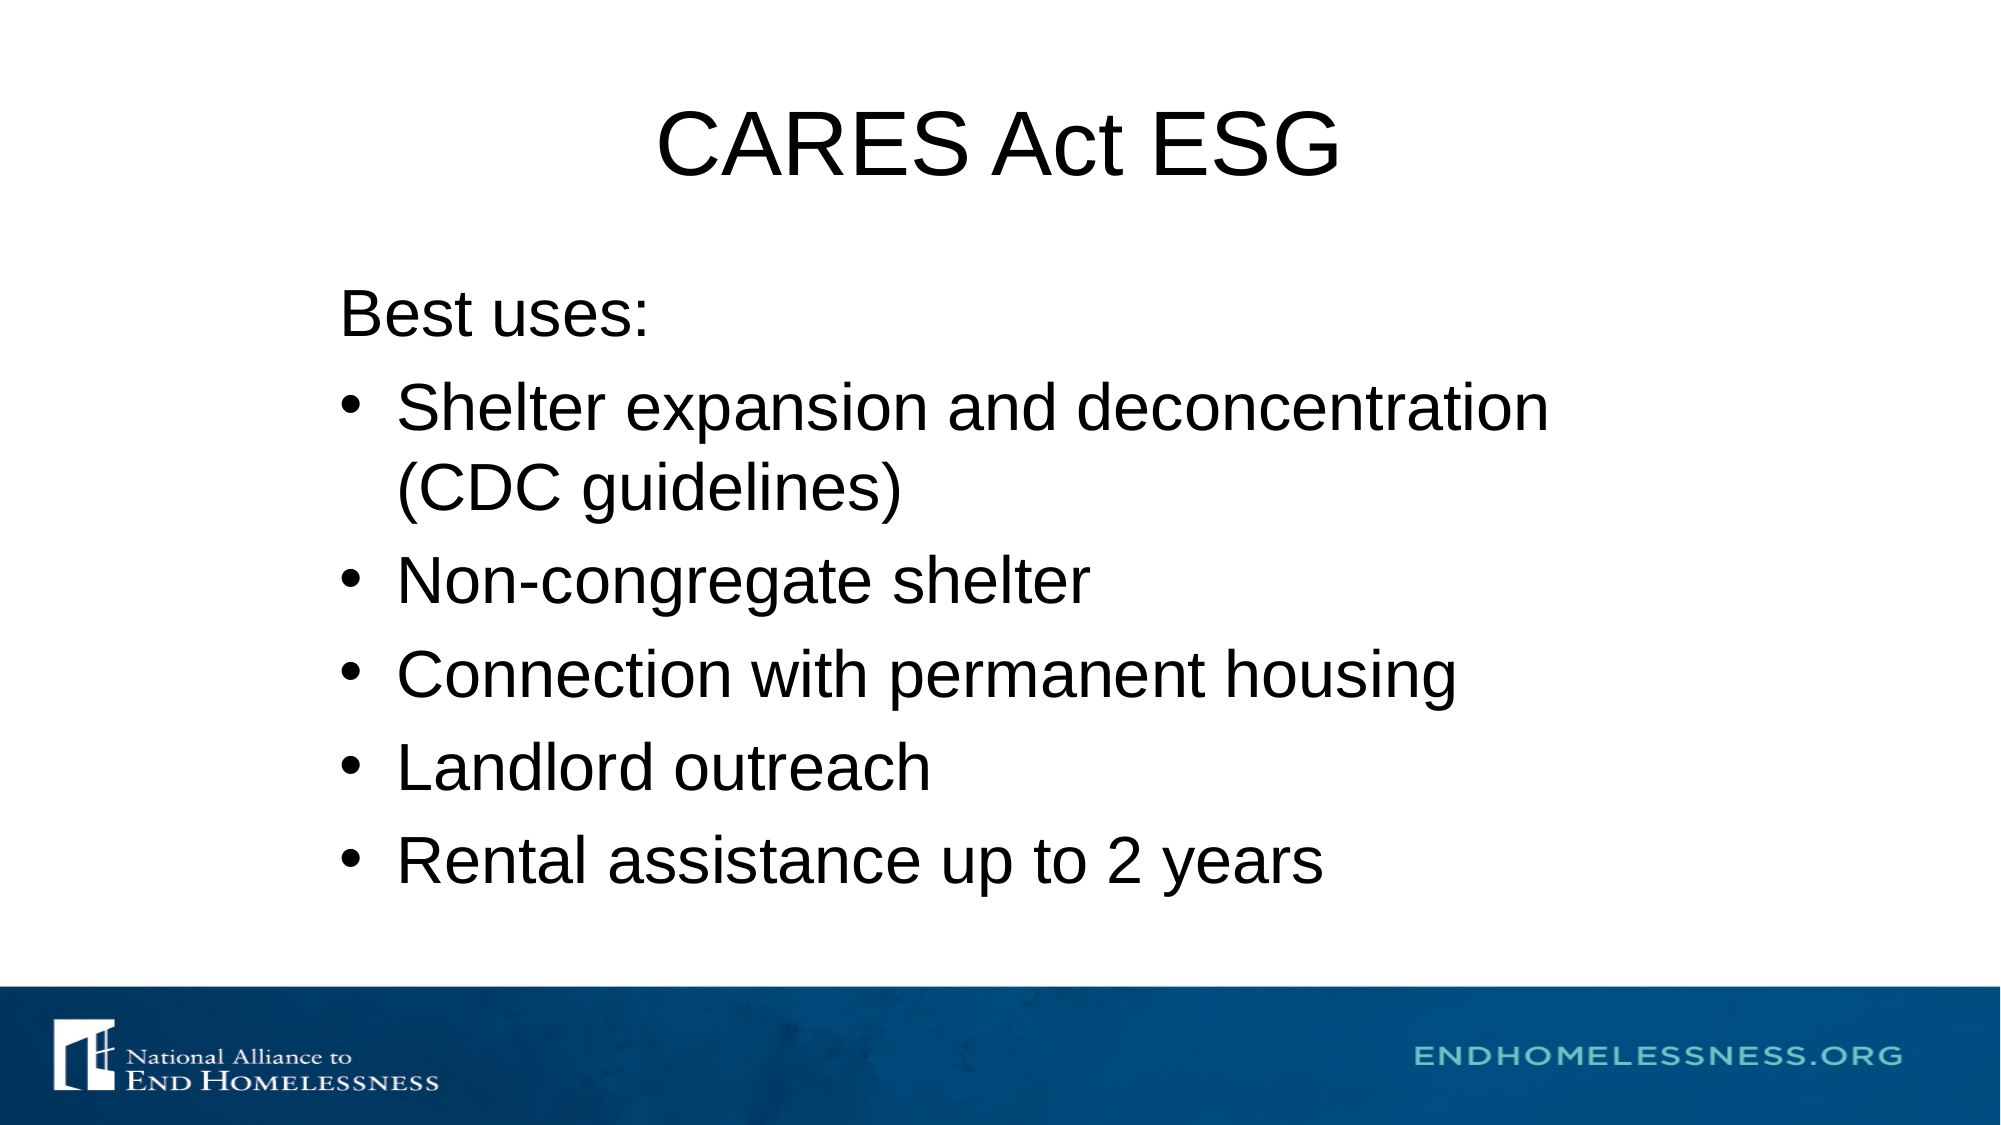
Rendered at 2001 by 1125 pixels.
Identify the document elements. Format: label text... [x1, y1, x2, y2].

list Best uses: Shelter expansion and deconcentration (CDC guidelines) Non-congregate shelter Connection with permanent housing Landlord outreach Rental assistance up to 2 years [324, 262, 1675, 986]
picture [0, 0, 2001, 1125]
title CARES Act ESG [99, 45, 1900, 233]
